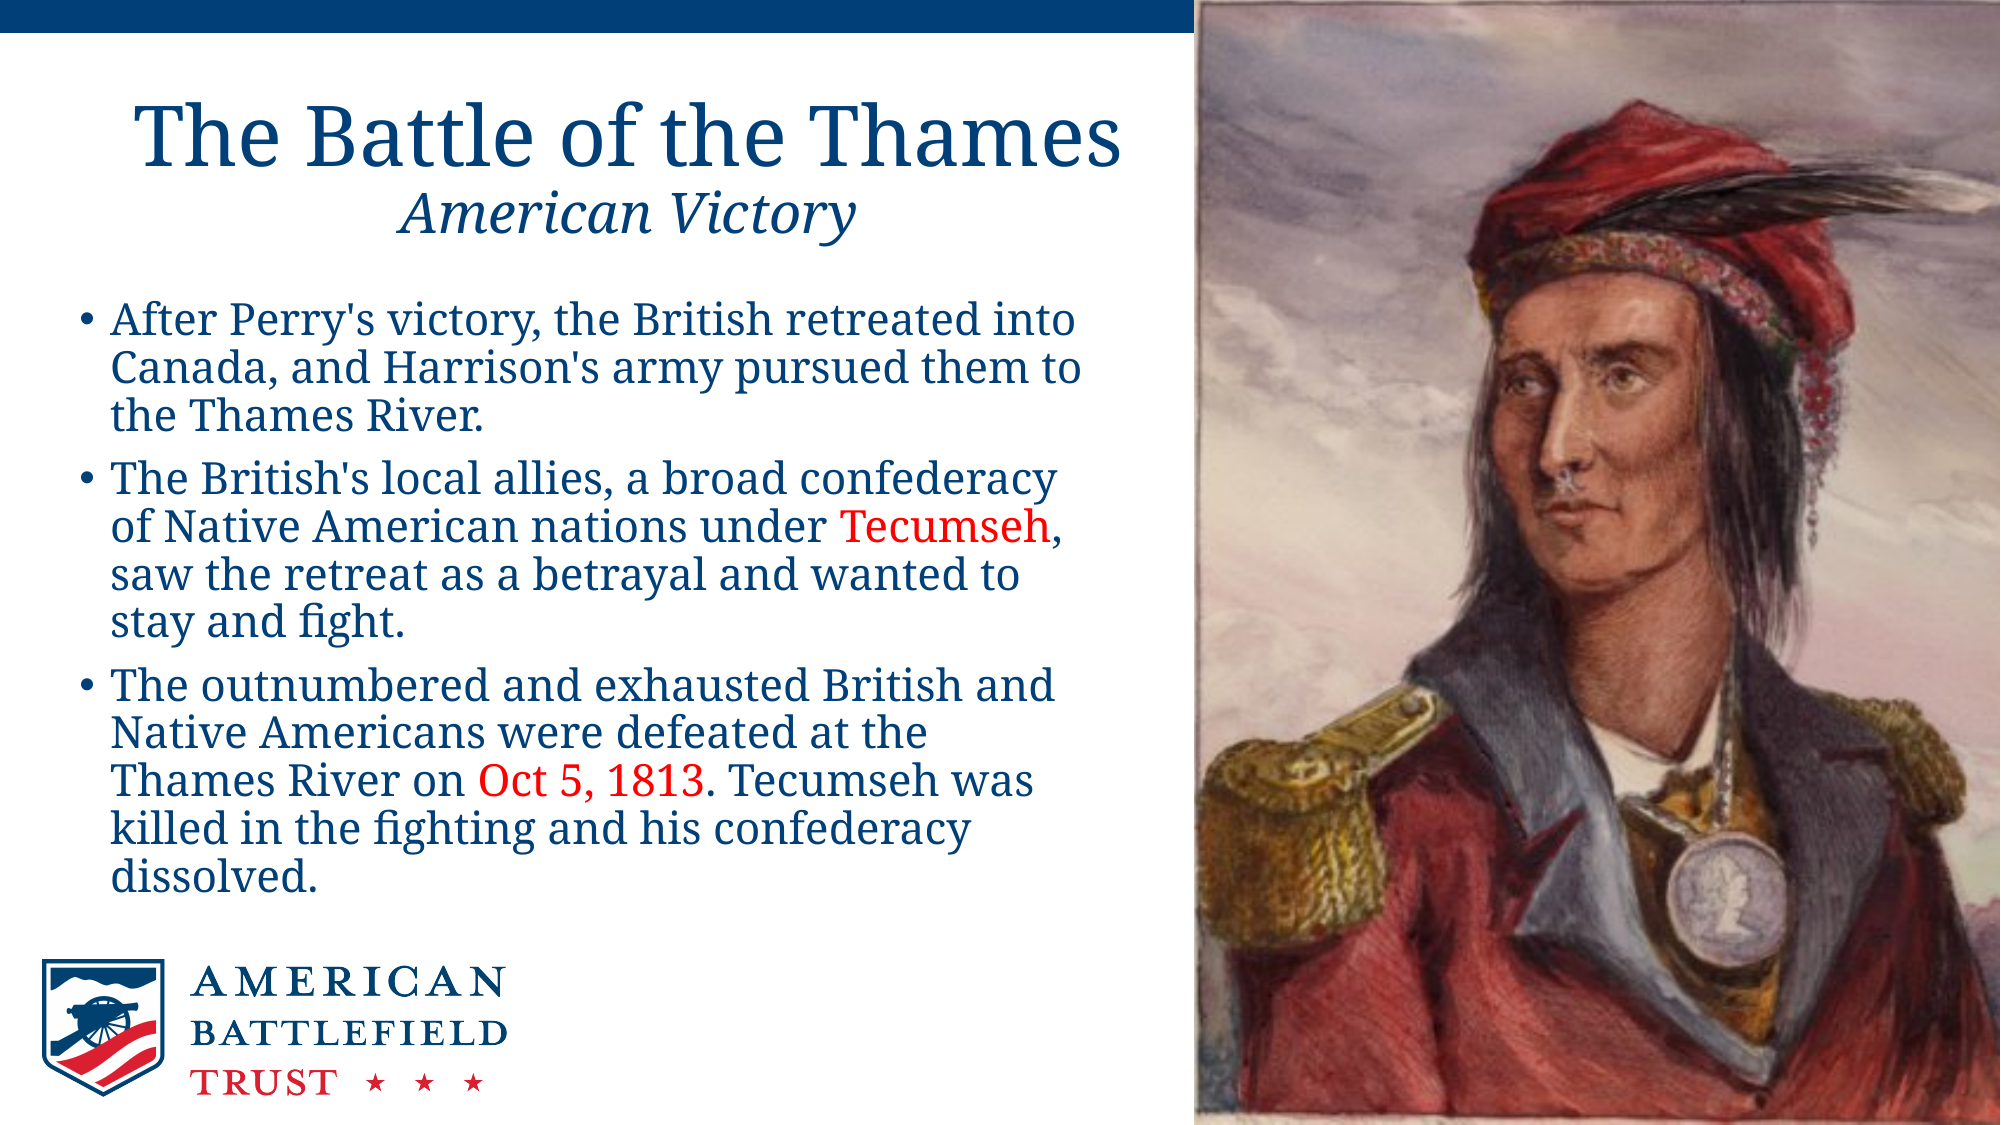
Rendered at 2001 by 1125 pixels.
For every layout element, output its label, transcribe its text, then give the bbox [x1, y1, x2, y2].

list After Perry's victory, the British retreated into Canada, and Harrison's army pursued them to the Thames River. The British's local allies, a broad confederacy of Native American nations under Tecumseh, saw the retreat as a betrayal and wanted to stay and fight. The outnumbered and exhausted British and Native Americans were defeated at the Thames River on Oct 5, 1813. Tecumseh was killed in the fighting and his confederacy dissolved. [64, 290, 1120, 911]
picture [1194, 0, 2000, 1125]
picture [42, 959, 508, 1097]
title The Battle of the Thames American Victory [64, 59, 1193, 280]
